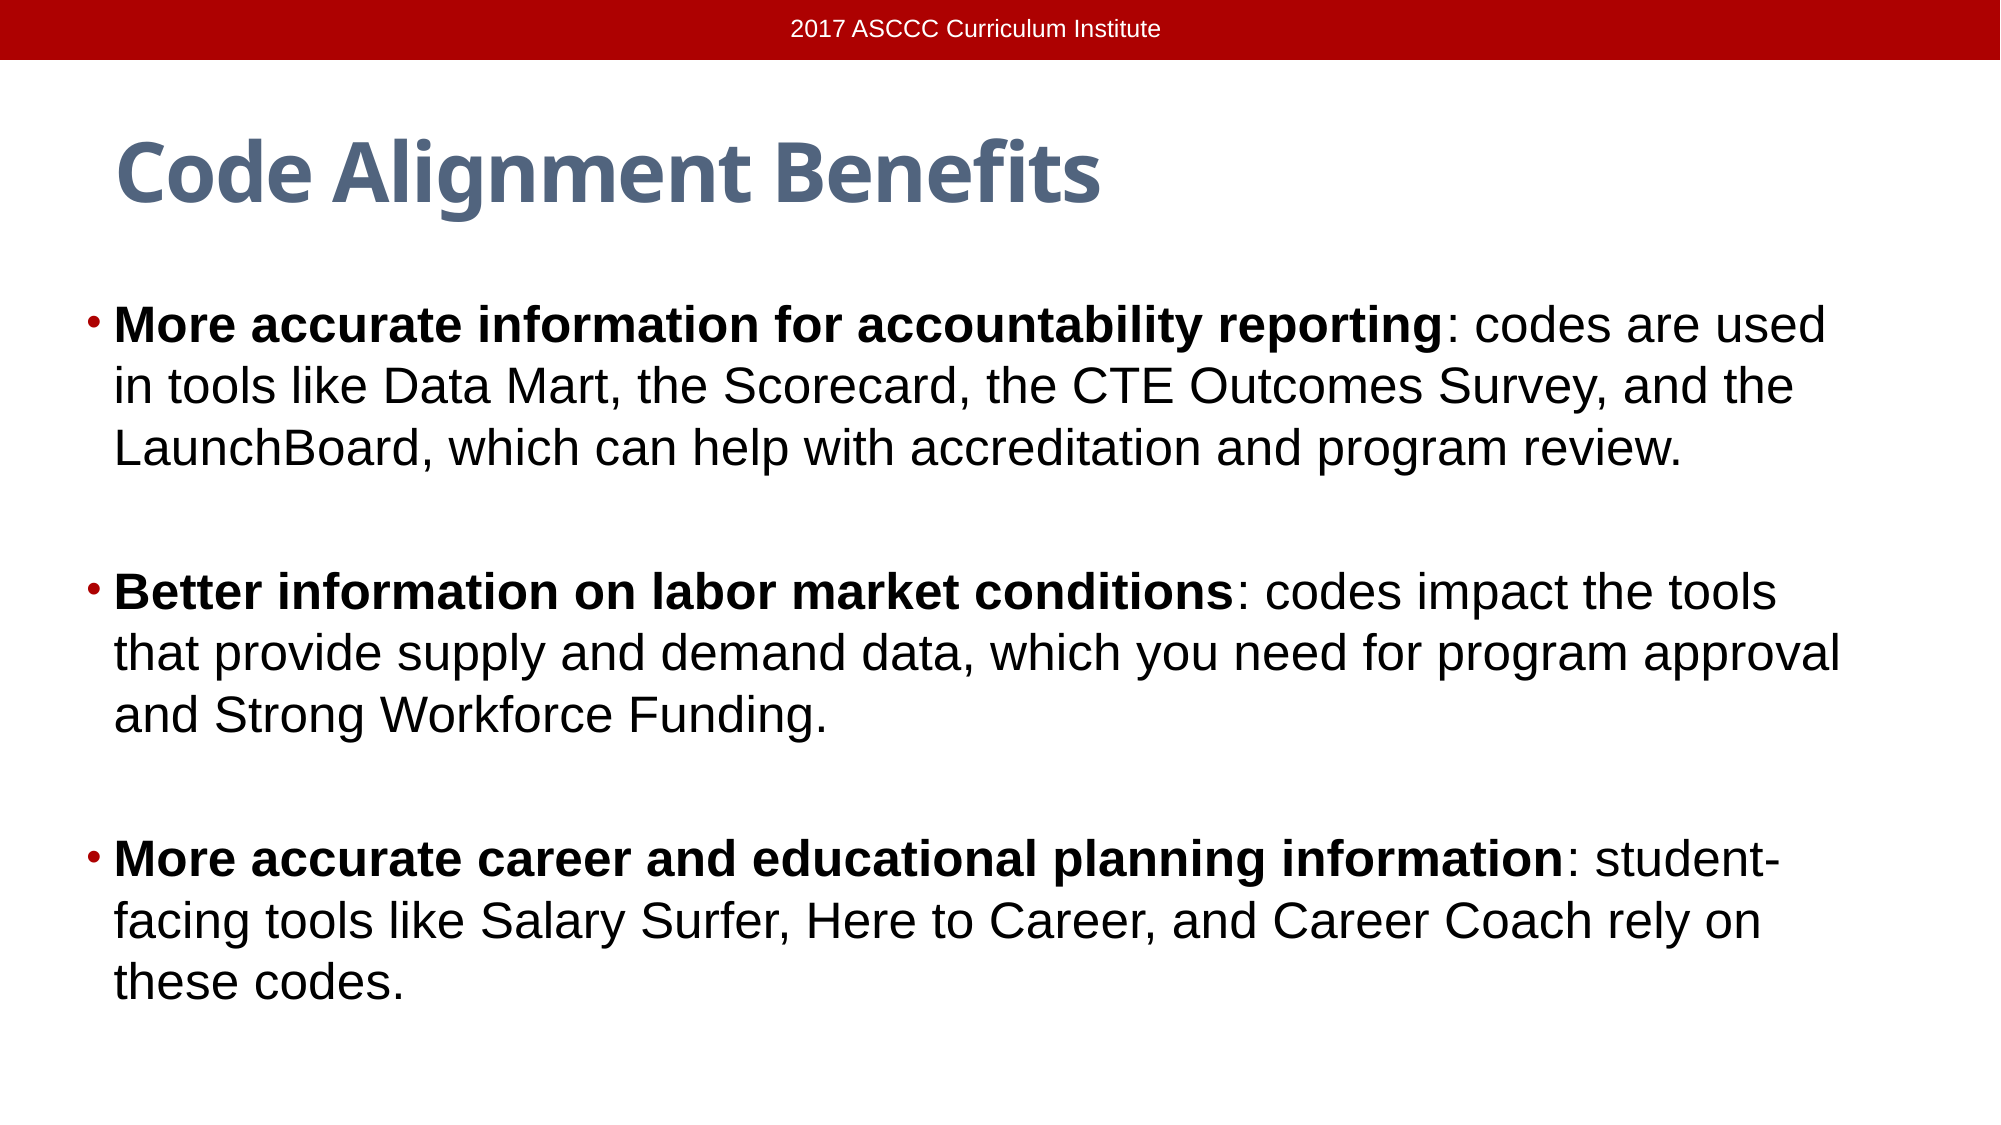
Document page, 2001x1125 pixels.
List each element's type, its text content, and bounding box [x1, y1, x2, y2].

list More accurate information for accountability reporting: codes are used in tools like Data Mart, the Scorecard, the CTE Outcomes Survey, and the LaunchBoard, which can help with accreditation and program review. Better information on labor market conditions: codes impact the tools that provide supply and demand data, which you need for program approval and Strong Workforce Funding. More accurate career and educational planning information: student-facing tools like Salary Surfer, Here to Career, and Career Coach rely on these codes. [71, 283, 1863, 1036]
title Code Alignment Benefits [99, 87, 1900, 250]
footer 2017 ASCCC Curriculum Institute [526, 0, 1427, 55]
